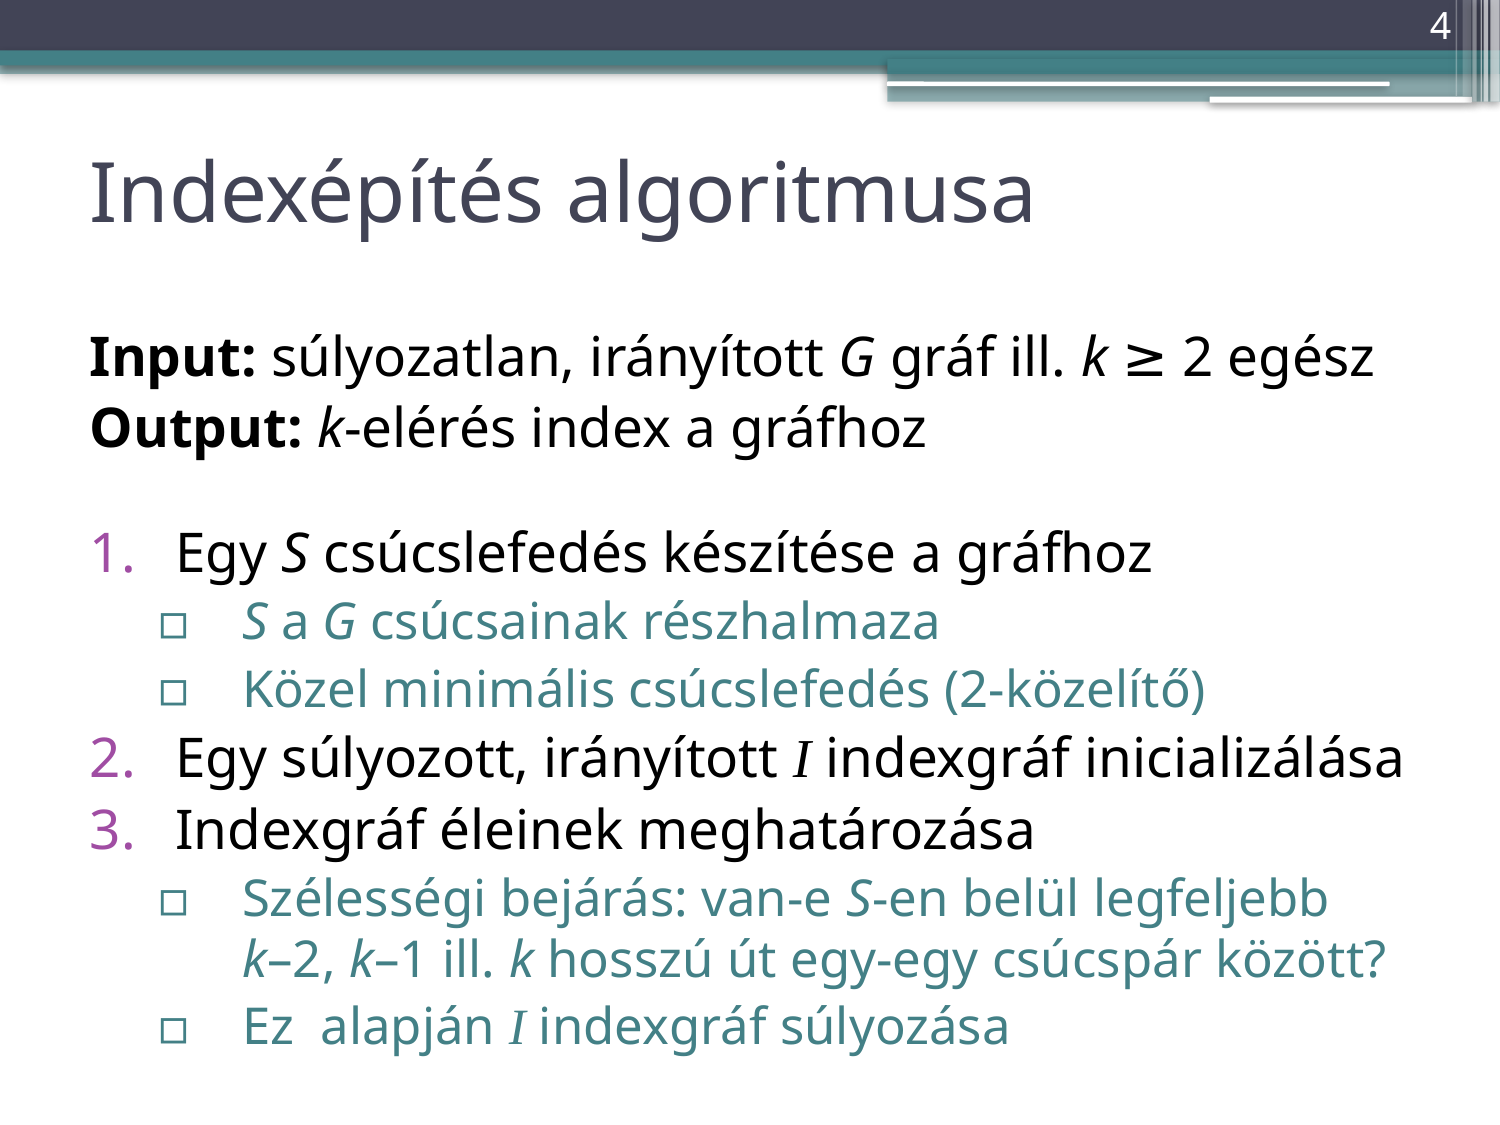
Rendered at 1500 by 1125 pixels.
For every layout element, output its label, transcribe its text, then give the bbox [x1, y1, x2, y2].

title Indexépítés algoritmusa [75, 101, 1425, 277]
list Input: súlyozatlan, irányított G gráf ill. k ≥ 2 egész Output: k-elérés index a gráfhoz Egy S csúcslefedés készítése a gráfhoz S a G csúcsainak részhalmaza Közel minimális csúcslefedés (2-közelítő) Egy súlyozott, irányított I indexgráf inicializálása Indexgráf éleinek meghatározása Szélességi bejárás: van-e S-en belül legfeljebb k–2, k–1 ill. k hosszú út egy-egy csúcspár között? Ez alapján I indexgráf súlyozása [75, 314, 1425, 1079]
slide_number 4 [1341, 0, 1466, 61]
